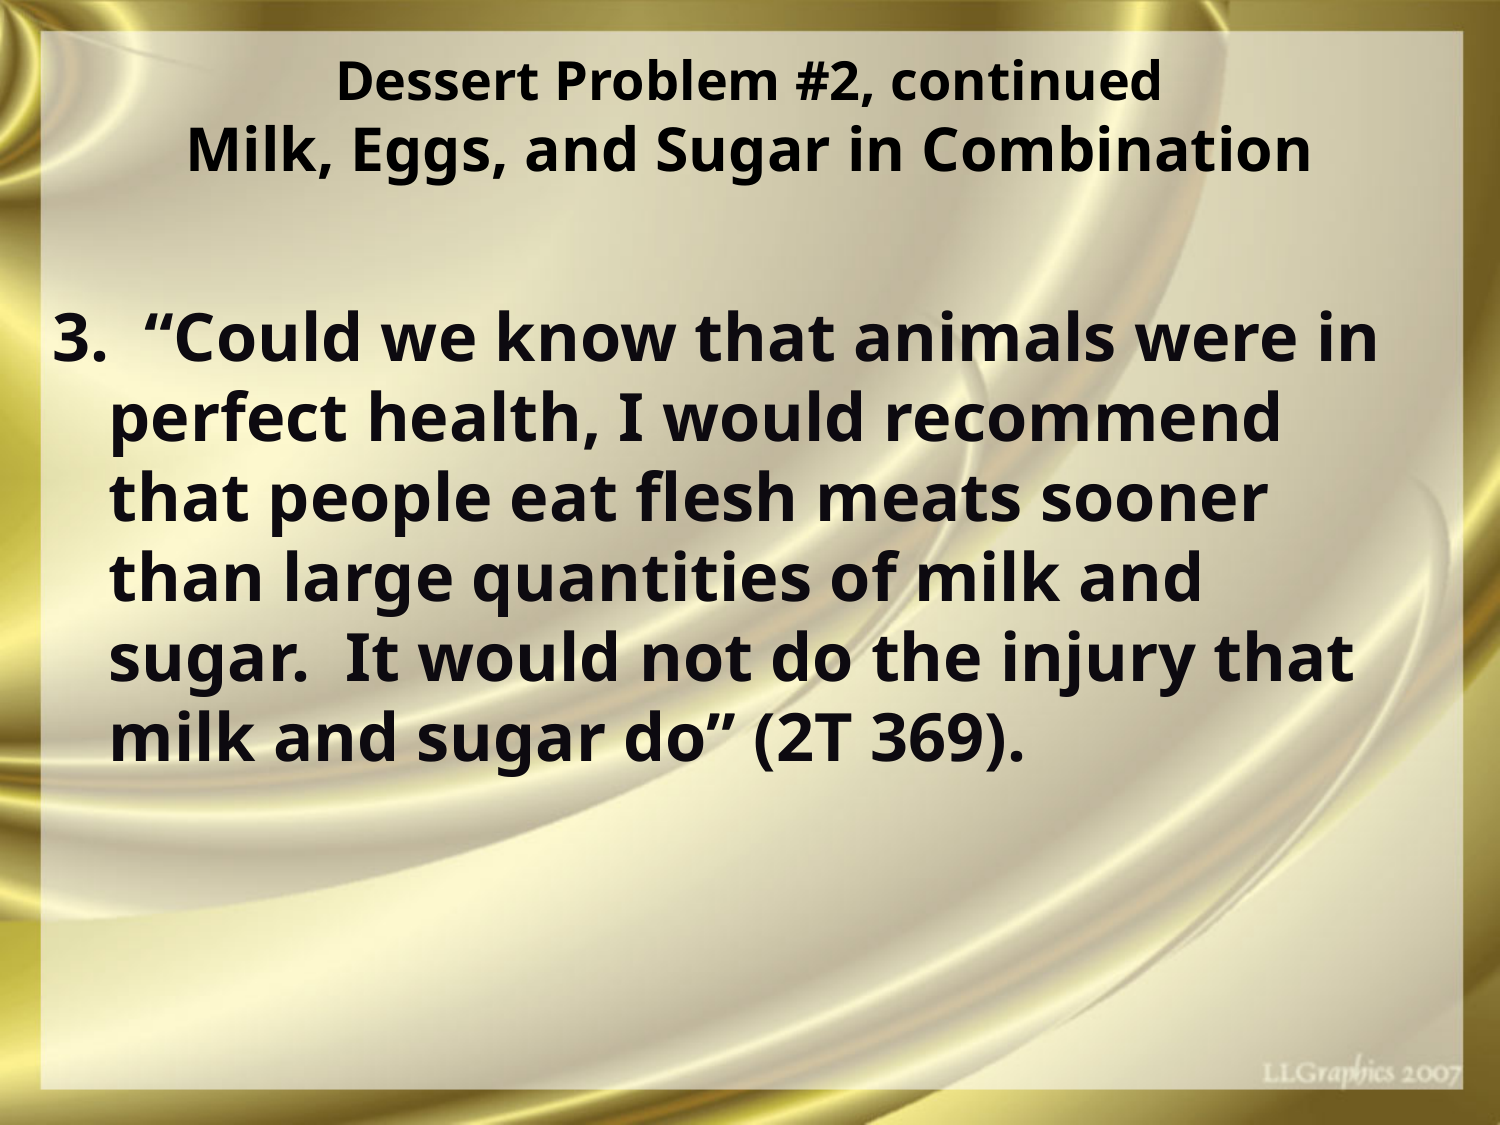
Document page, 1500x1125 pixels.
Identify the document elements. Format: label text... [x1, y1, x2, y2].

picture [0, 0, 1500, 1125]
title Dessert Problem #2, continued Milk, Eggs, and Sugar in Combination [62, 37, 1438, 193]
list 3. “Could we know that animals were in perfect health, I would recommend that people eat flesh meats sooner than large quantities of milk and sugar. It would not do the injury that milk and sugar do” (2T 369). [37, 287, 1413, 988]
